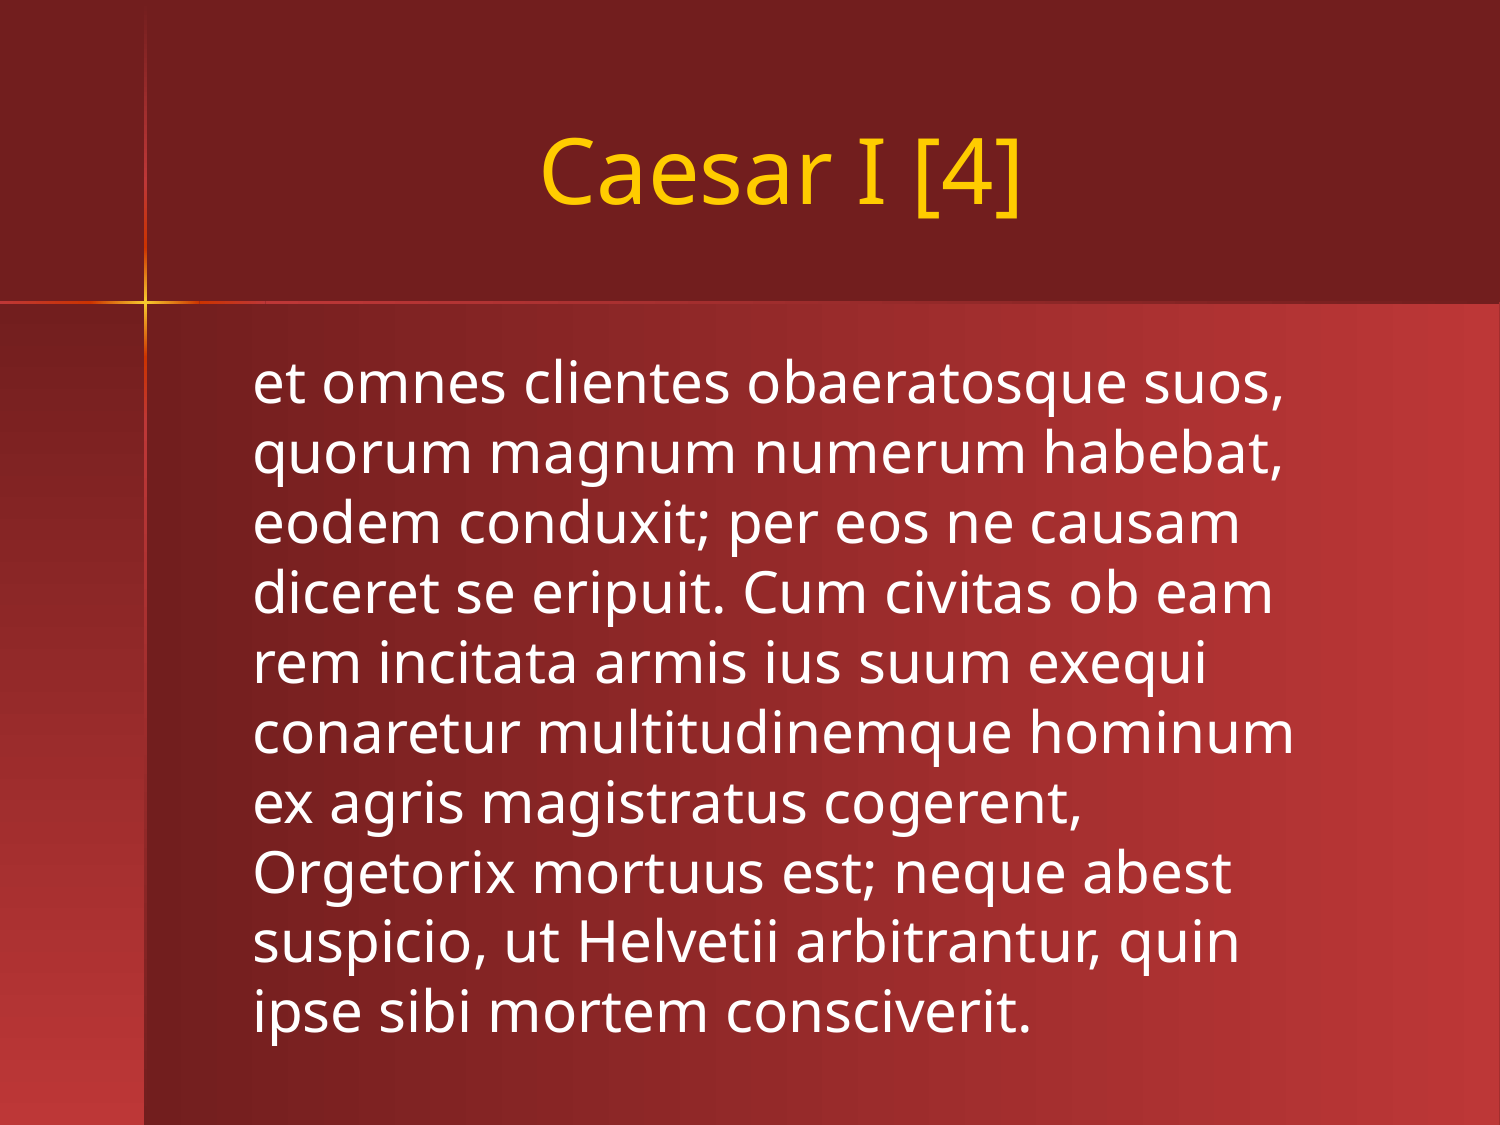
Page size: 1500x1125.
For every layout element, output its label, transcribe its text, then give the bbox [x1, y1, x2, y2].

title Caesar I [4] [174, 49, 1413, 286]
text_box et omnes clientes obaeratosque suos, quorum magnum numerum habebat, eodem conduxit; per eos ne causam diceret se eripuit. Cum civitas ob eam rem incitata armis ius suum exequi conaretur multitudinemque hominum ex agris magistratus cogerent, Orgetorix mortuus est; neque abest suspicio, ut Helvetii arbitrantur, quin ipse sibi mortem consciverit. [237, 337, 1350, 1052]
